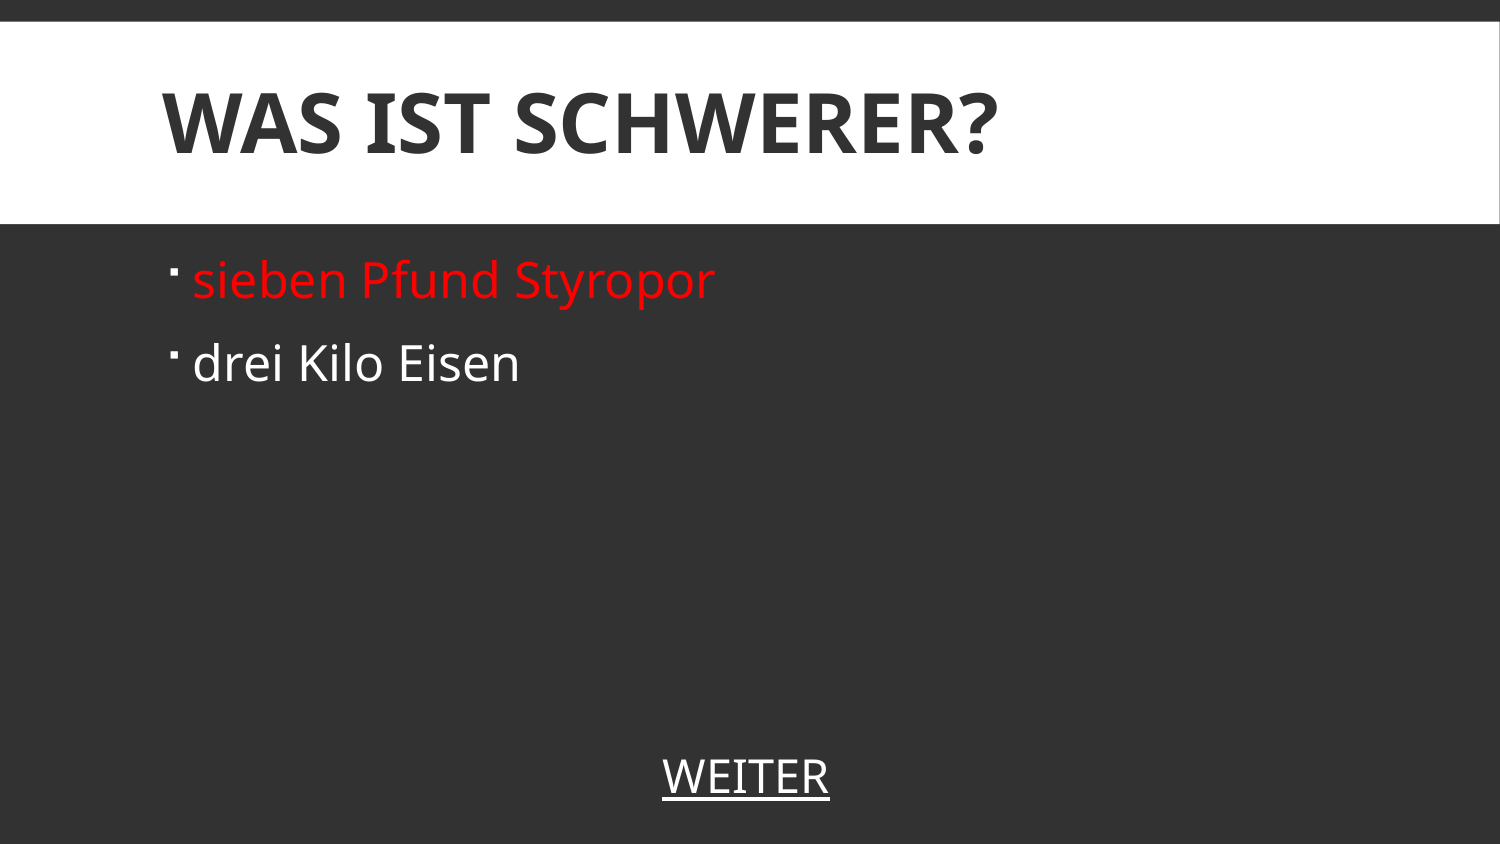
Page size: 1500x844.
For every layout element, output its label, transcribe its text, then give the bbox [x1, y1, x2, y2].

text_box WEITER [651, 741, 849, 789]
title Was ist schwerer? [147, 34, 1352, 221]
list sieben Pfund Styropor drei Kilo Eisen [147, 247, 1352, 765]
